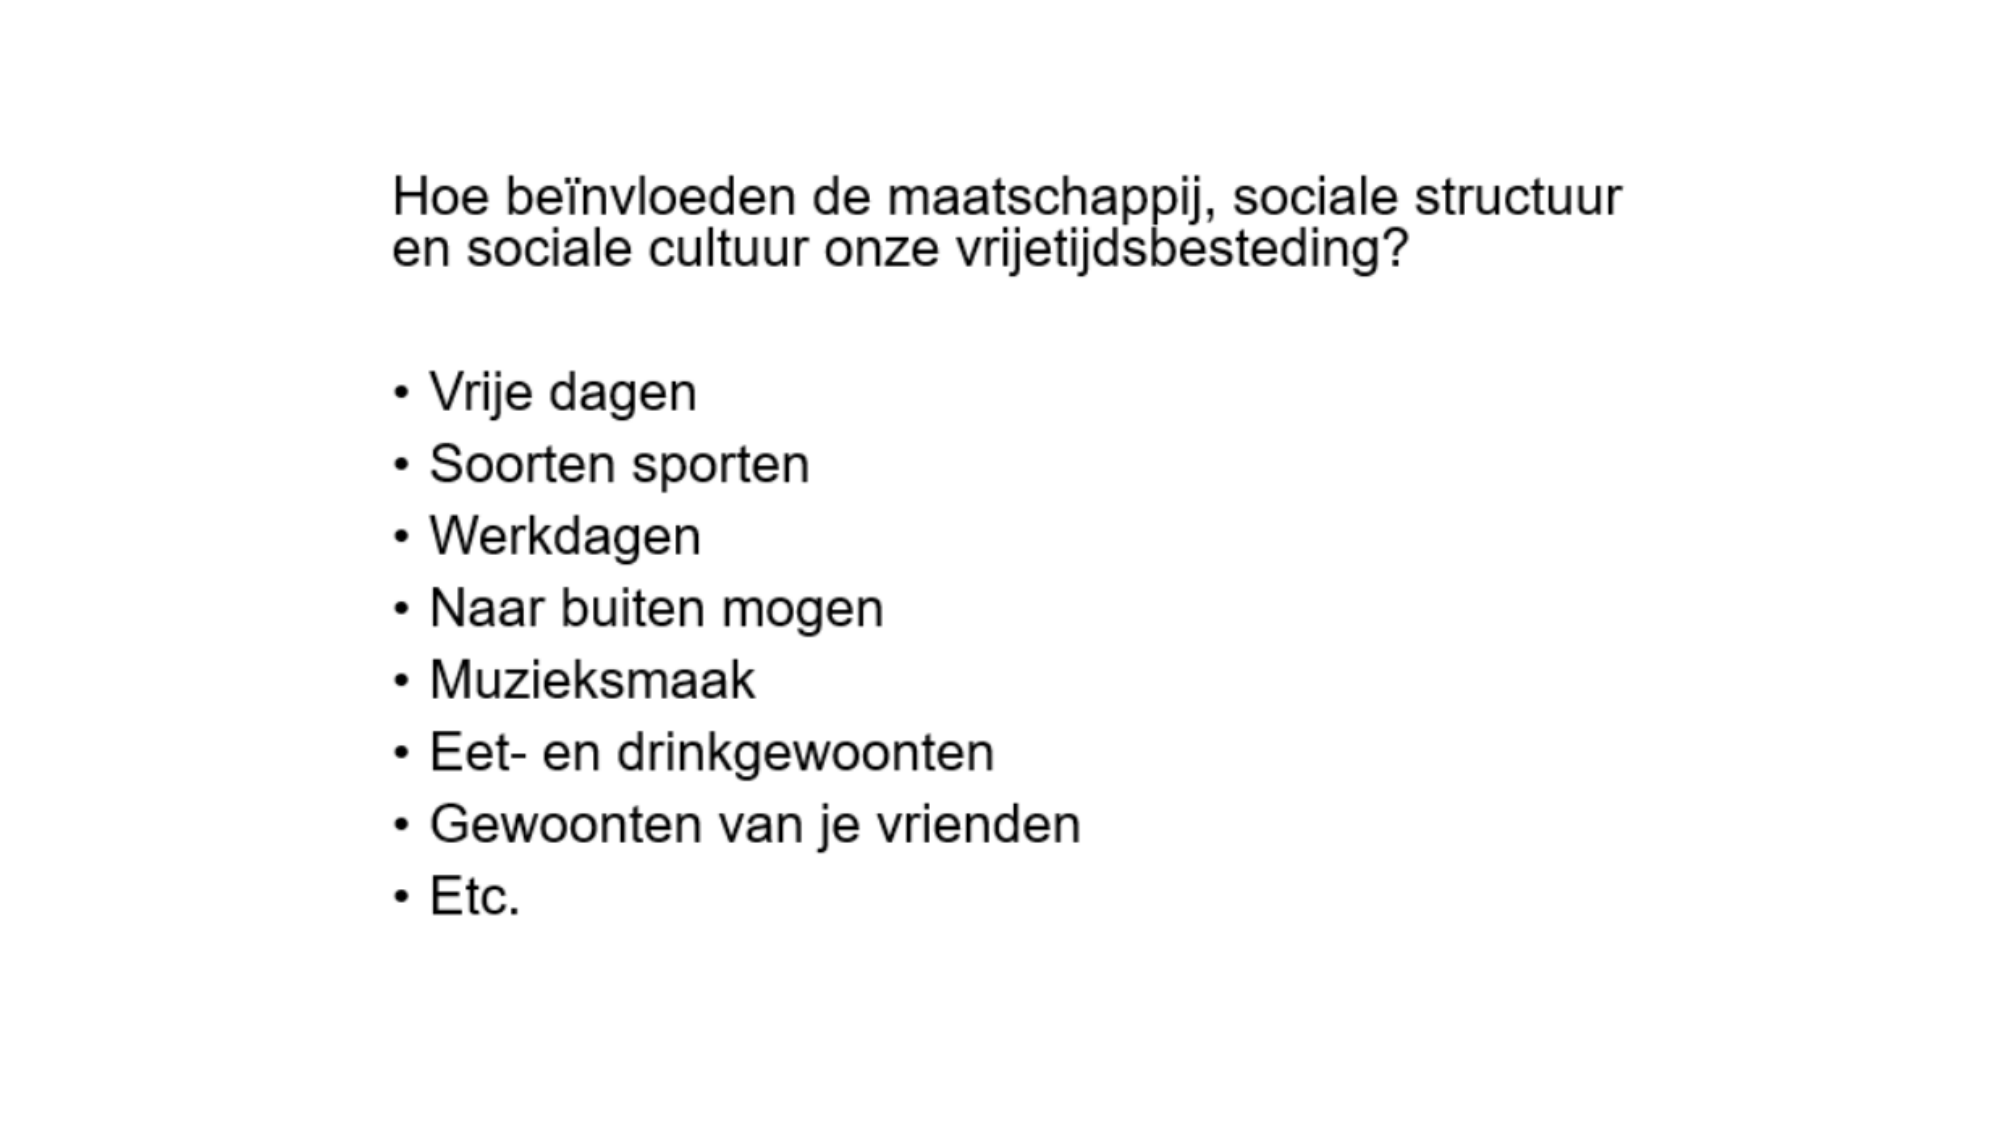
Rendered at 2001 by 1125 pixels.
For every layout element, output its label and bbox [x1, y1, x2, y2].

list [191, 110, 1701, 948]
